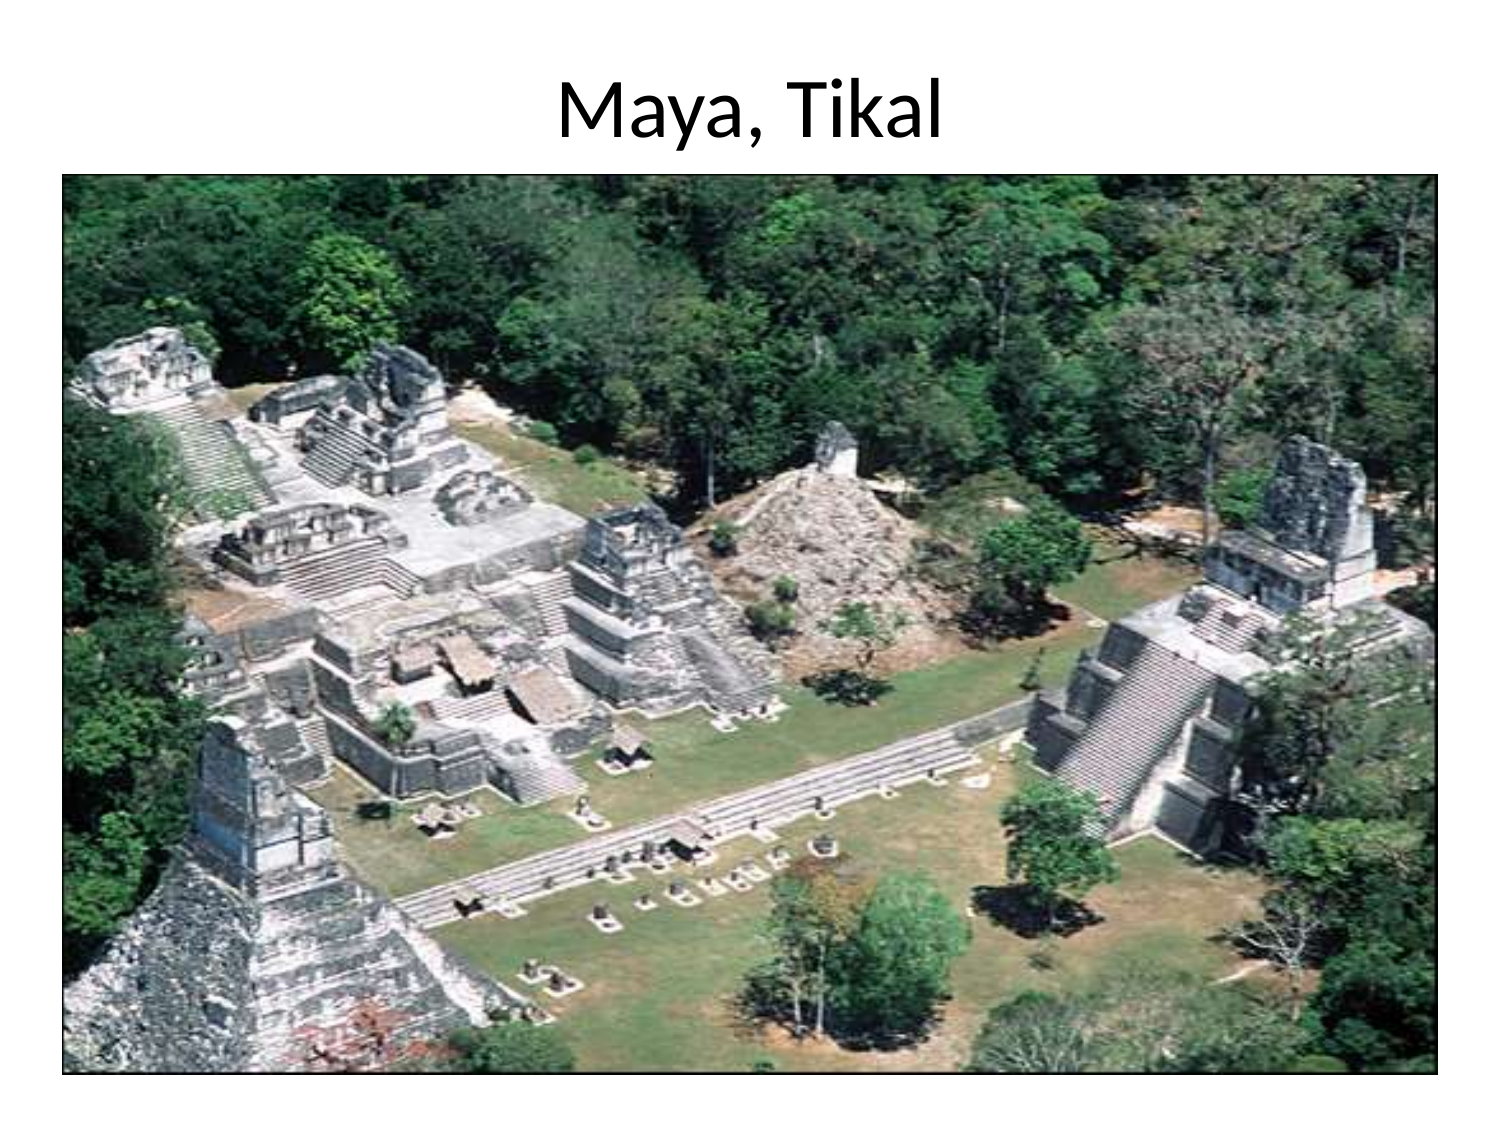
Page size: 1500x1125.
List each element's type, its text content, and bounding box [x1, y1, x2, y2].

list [62, 174, 1438, 1076]
title Maya, Tikal [75, 45, 1425, 163]
